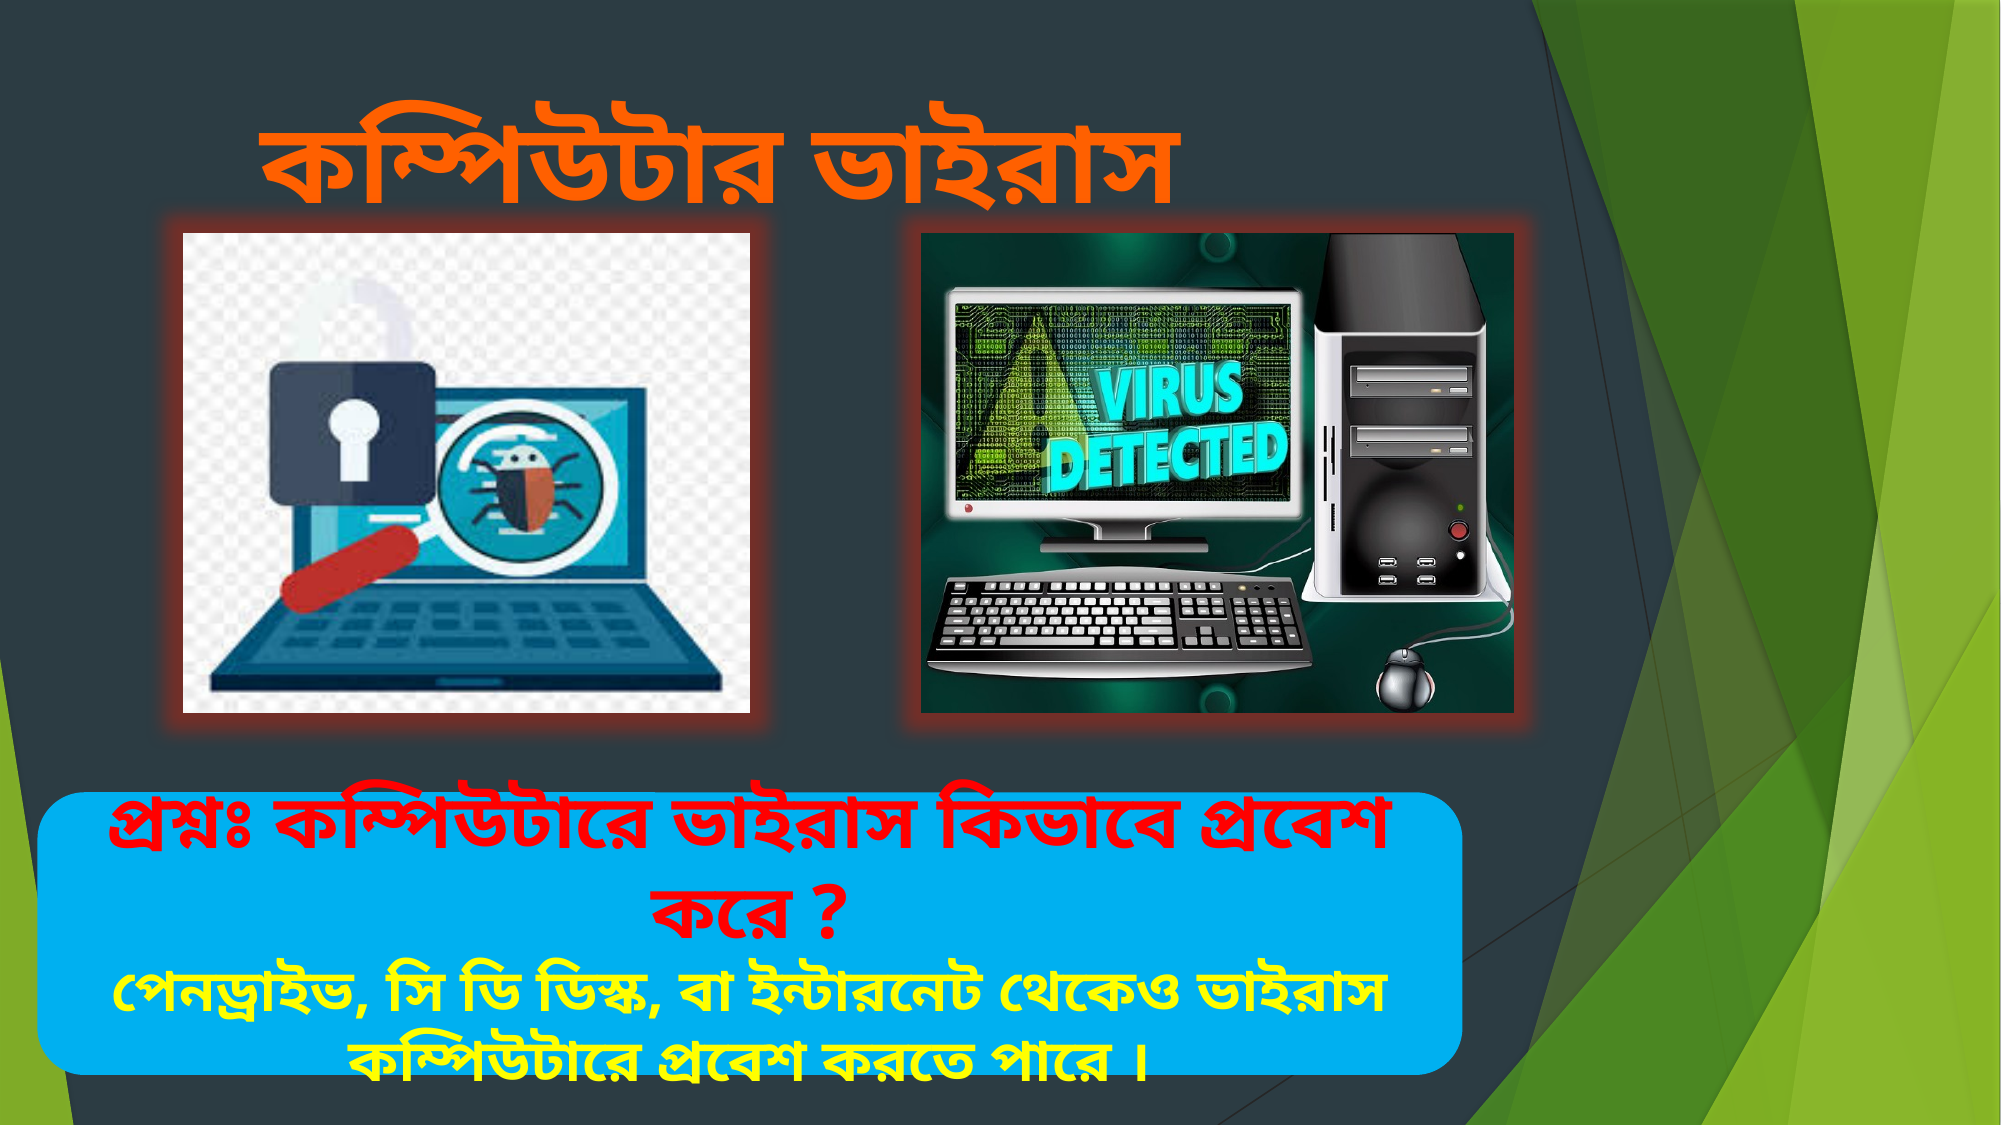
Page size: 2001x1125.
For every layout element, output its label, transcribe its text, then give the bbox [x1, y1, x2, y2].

text_box প্রশ্নঃ কম্পিউটারে ভাইরাস কিভাবে প্রবেশ করে ? পেনড্রাইভ, সি ডি ডিস্ক, বা ইন্টারনেট থেকেও ভাইরাস কম্পিউটারে প্রবেশ করতে পারে । [37, 792, 1463, 1075]
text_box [182, 233, 1514, 714]
text_box কম্পিউটার ভাইরাস [246, 83, 1254, 232]
